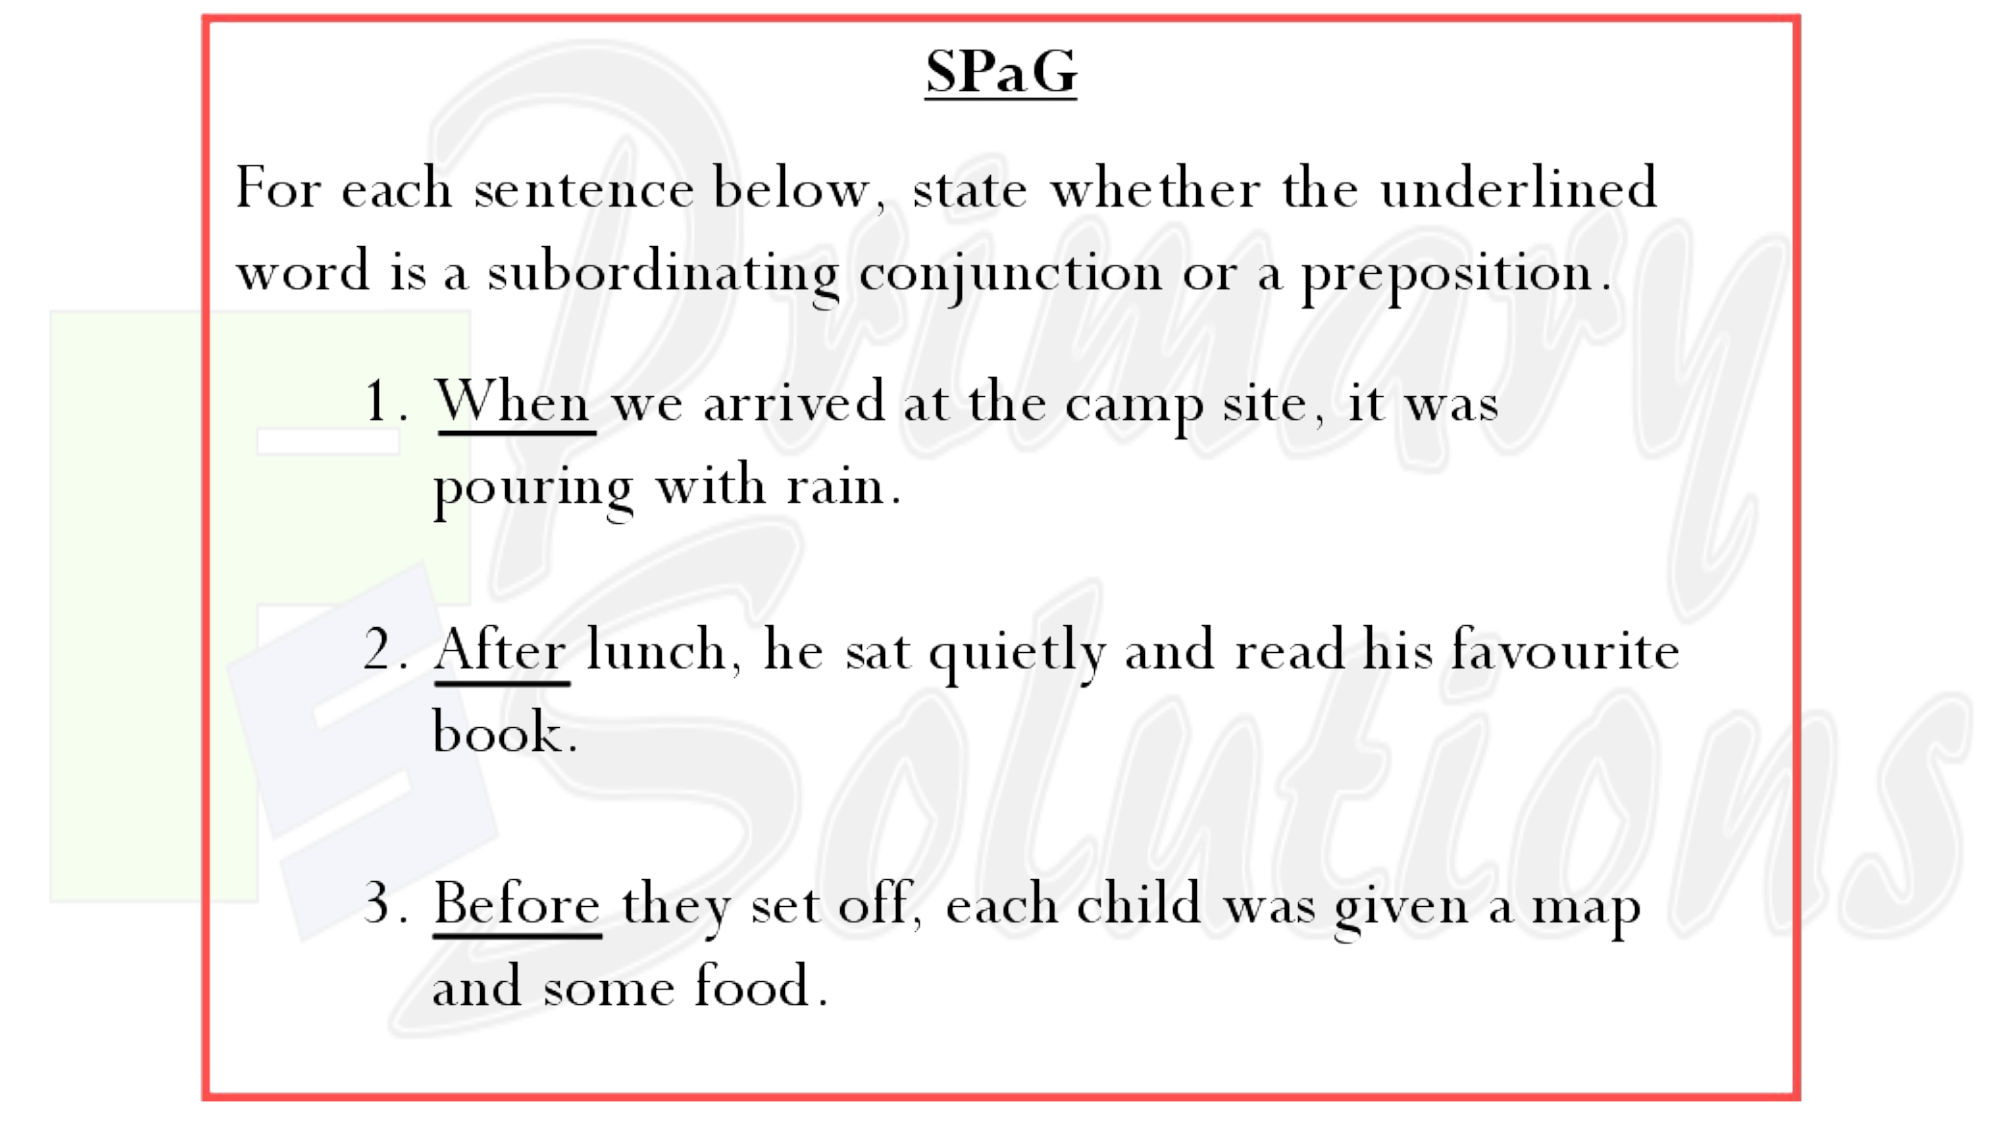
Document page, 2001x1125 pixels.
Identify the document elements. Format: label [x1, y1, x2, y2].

picture [184, 4, 1809, 1125]
